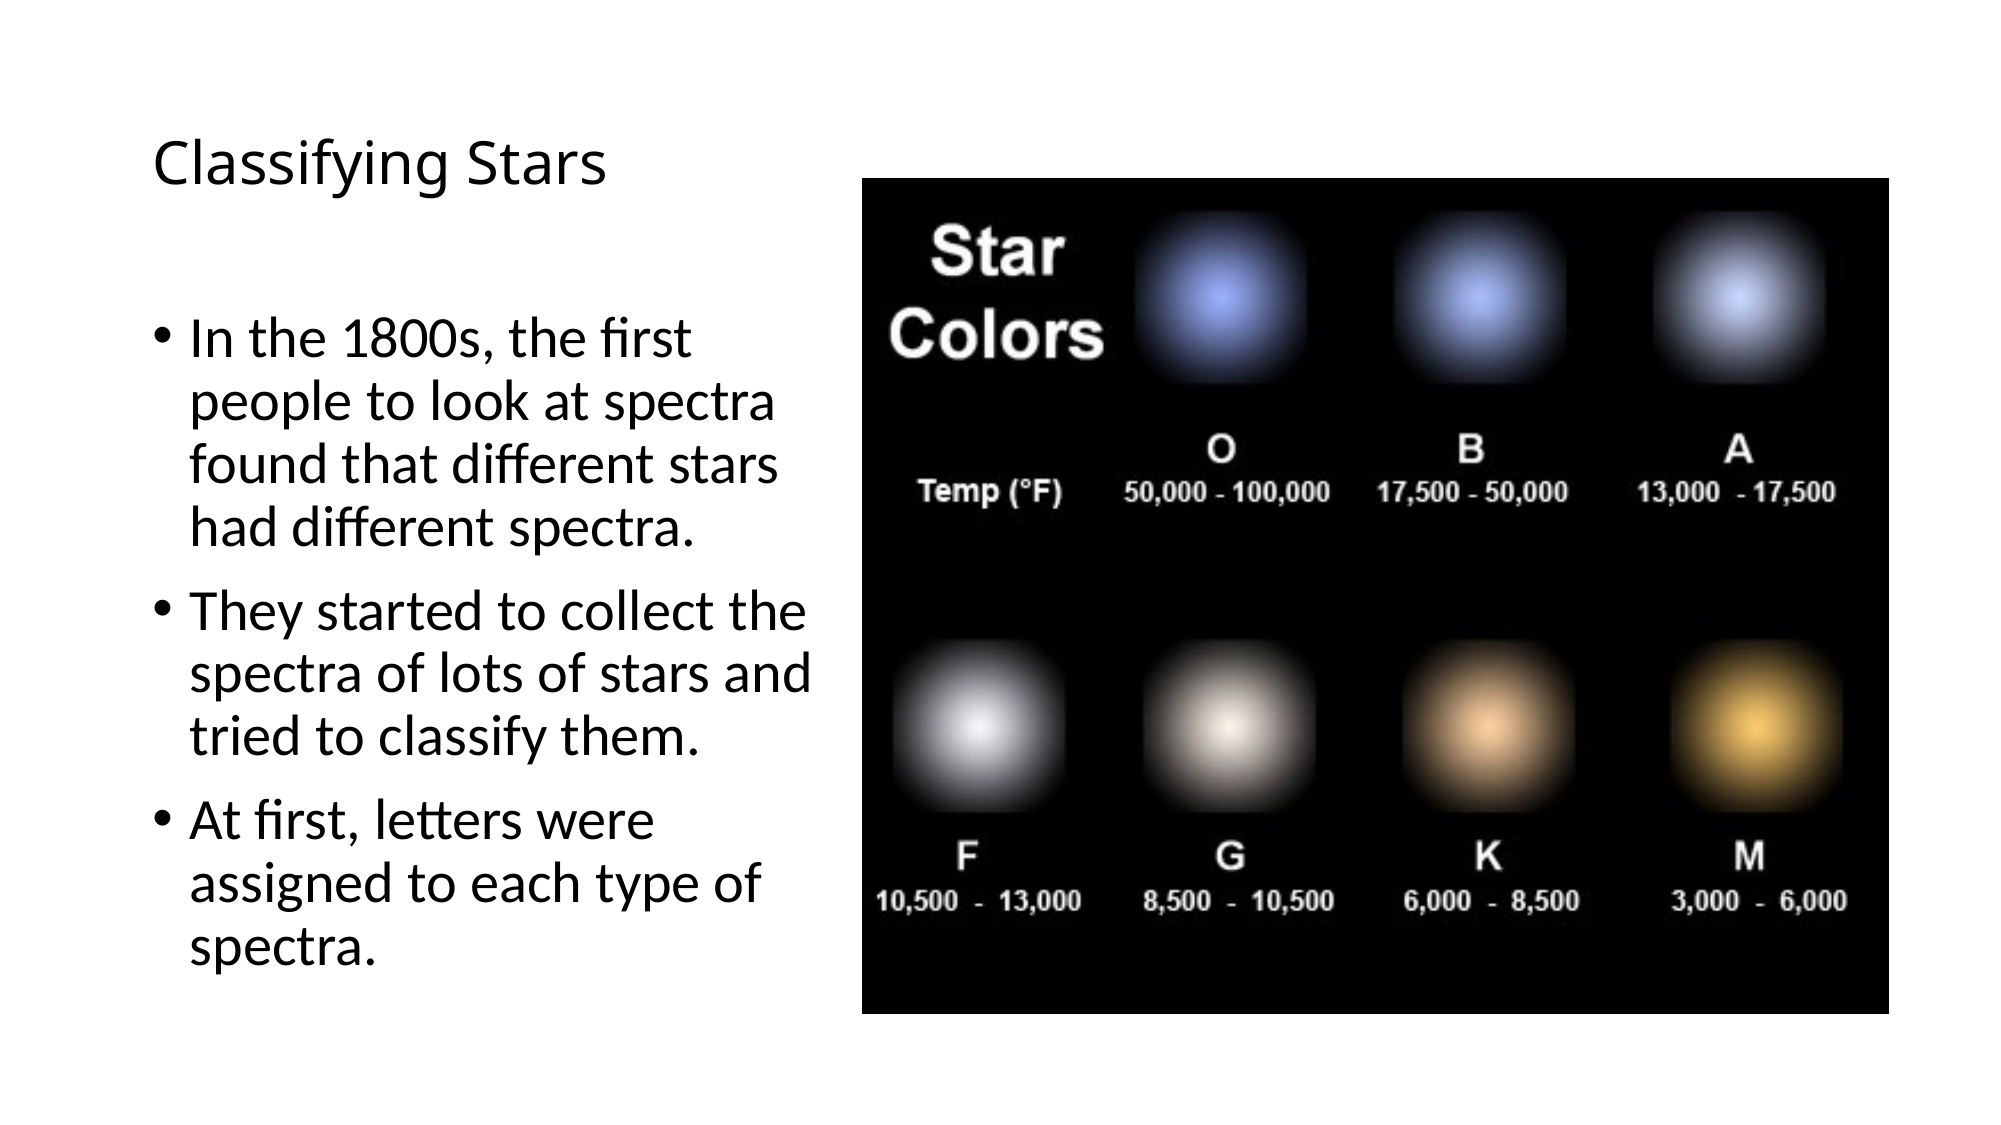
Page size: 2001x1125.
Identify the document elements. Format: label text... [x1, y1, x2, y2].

title Classifying Stars [137, 59, 1863, 278]
picture [862, 178, 1889, 1014]
list In the 1800s, the first people to look at spectra found that different stars had different spectra. They started to collect the spectra of lots of stars and tried to classify them. At first, letters were assigned to each type of spectra. [137, 299, 862, 1014]
